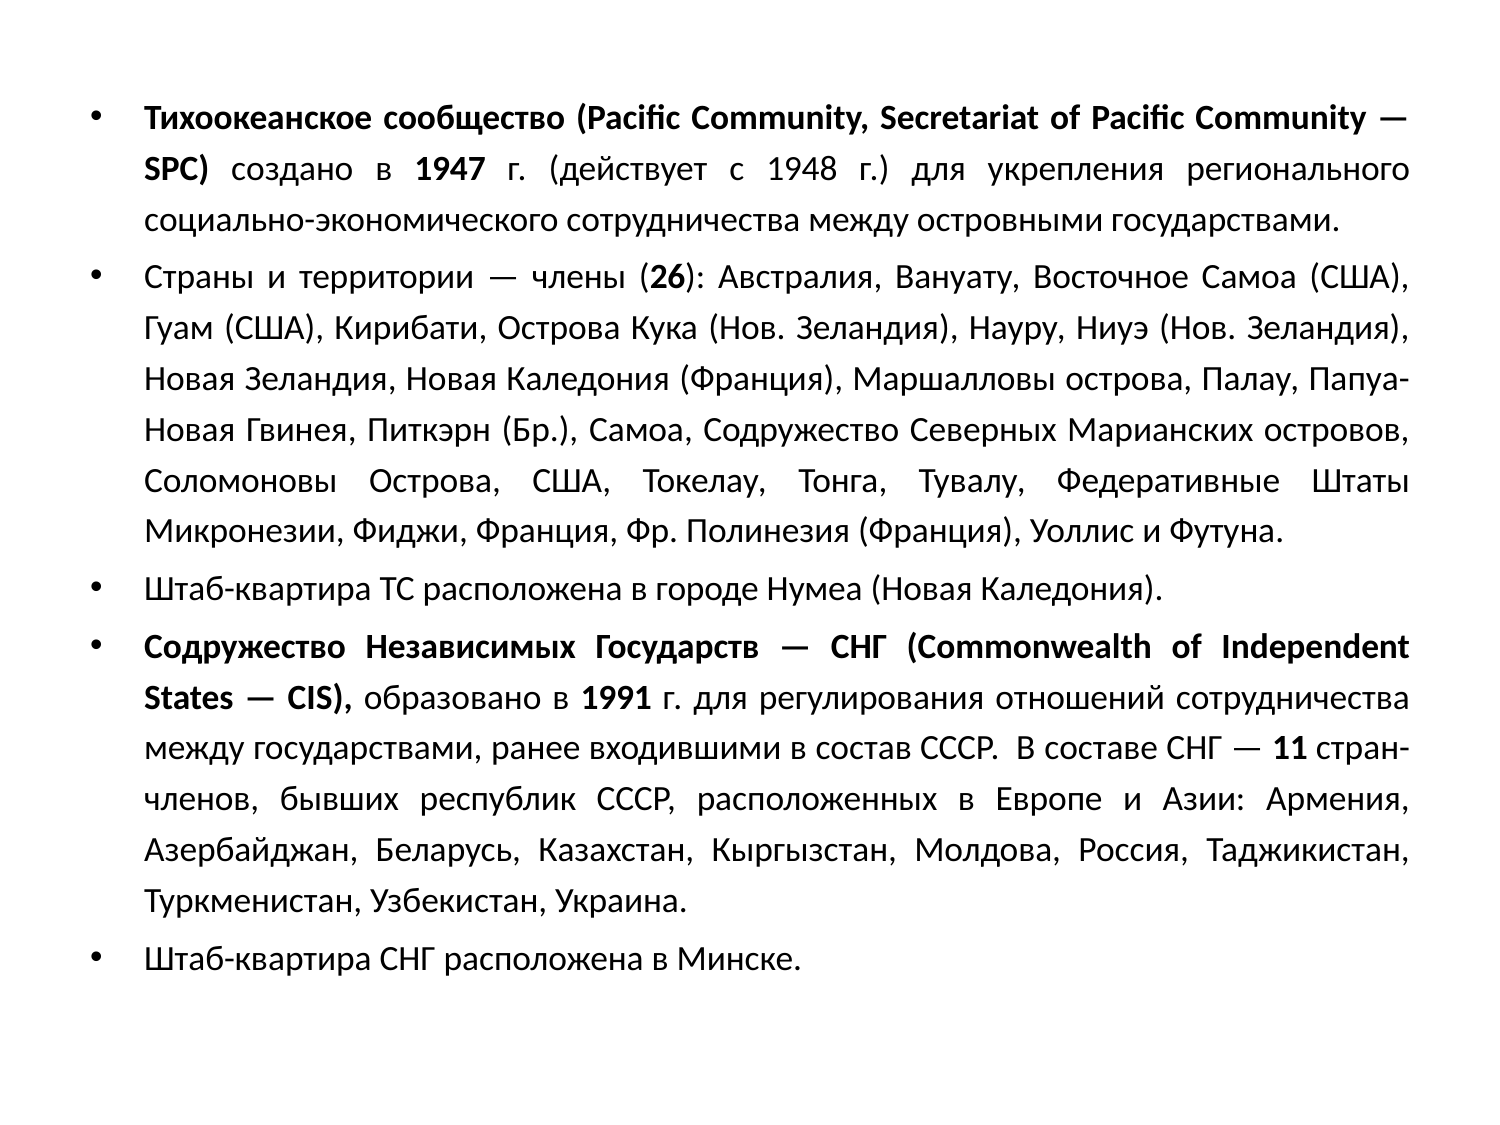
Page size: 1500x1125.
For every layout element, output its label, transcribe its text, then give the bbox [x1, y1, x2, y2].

list Тихоокеанское сообщество (Pacific Community, Secretariat of Pacific Community — SPC) создано в 1947 г. (действует с 1948 г.) для укрепления регионального социально-экономического сотрудничества между островными государствами. Страны и территории — члены (26): Австралия, Вануату, Восточное Самоа (США), Гуам (США), Кирибати, Острова Кука (Нов. Зеландия), Науру, Ниуэ (Нов. Зеландия), Новая Зеландия, Новая Каледония (Франция), Маршалловы острова, Палау, Папуа-Новая Гвинея, Питкэрн (Бр.), Самоа, Содружество Северных Марианских островов, Соломоновы Острова, США, Токелау, Тонга, Тувалу, Федеративные Штаты Микронезии, Фиджи, Франция, Фр. Полинезия (Франция), Уоллис и Футуна. Штаб-квартира ТС расположена в городе Нумеа (Новая Каледония). Содружество Независимых Государств — СНГ (Commonwealth of Independent States — CIS), образовано в 1991 г. для регулирования отношений сотрудничества между государствами, ранее входившими в состав СССР. В составе СНГ — 11 стран-членов, бывших республик СССР, расположенных в Европе и Азии: Армения, Азербайджан, Беларусь, Казахстан, Кыргызстан, Молдова, Россия, Таджикистан, Туркменистан, Узбекистан, Украина. Штаб-квартира СНГ расположена в Минске. [75, 78, 1425, 1005]
